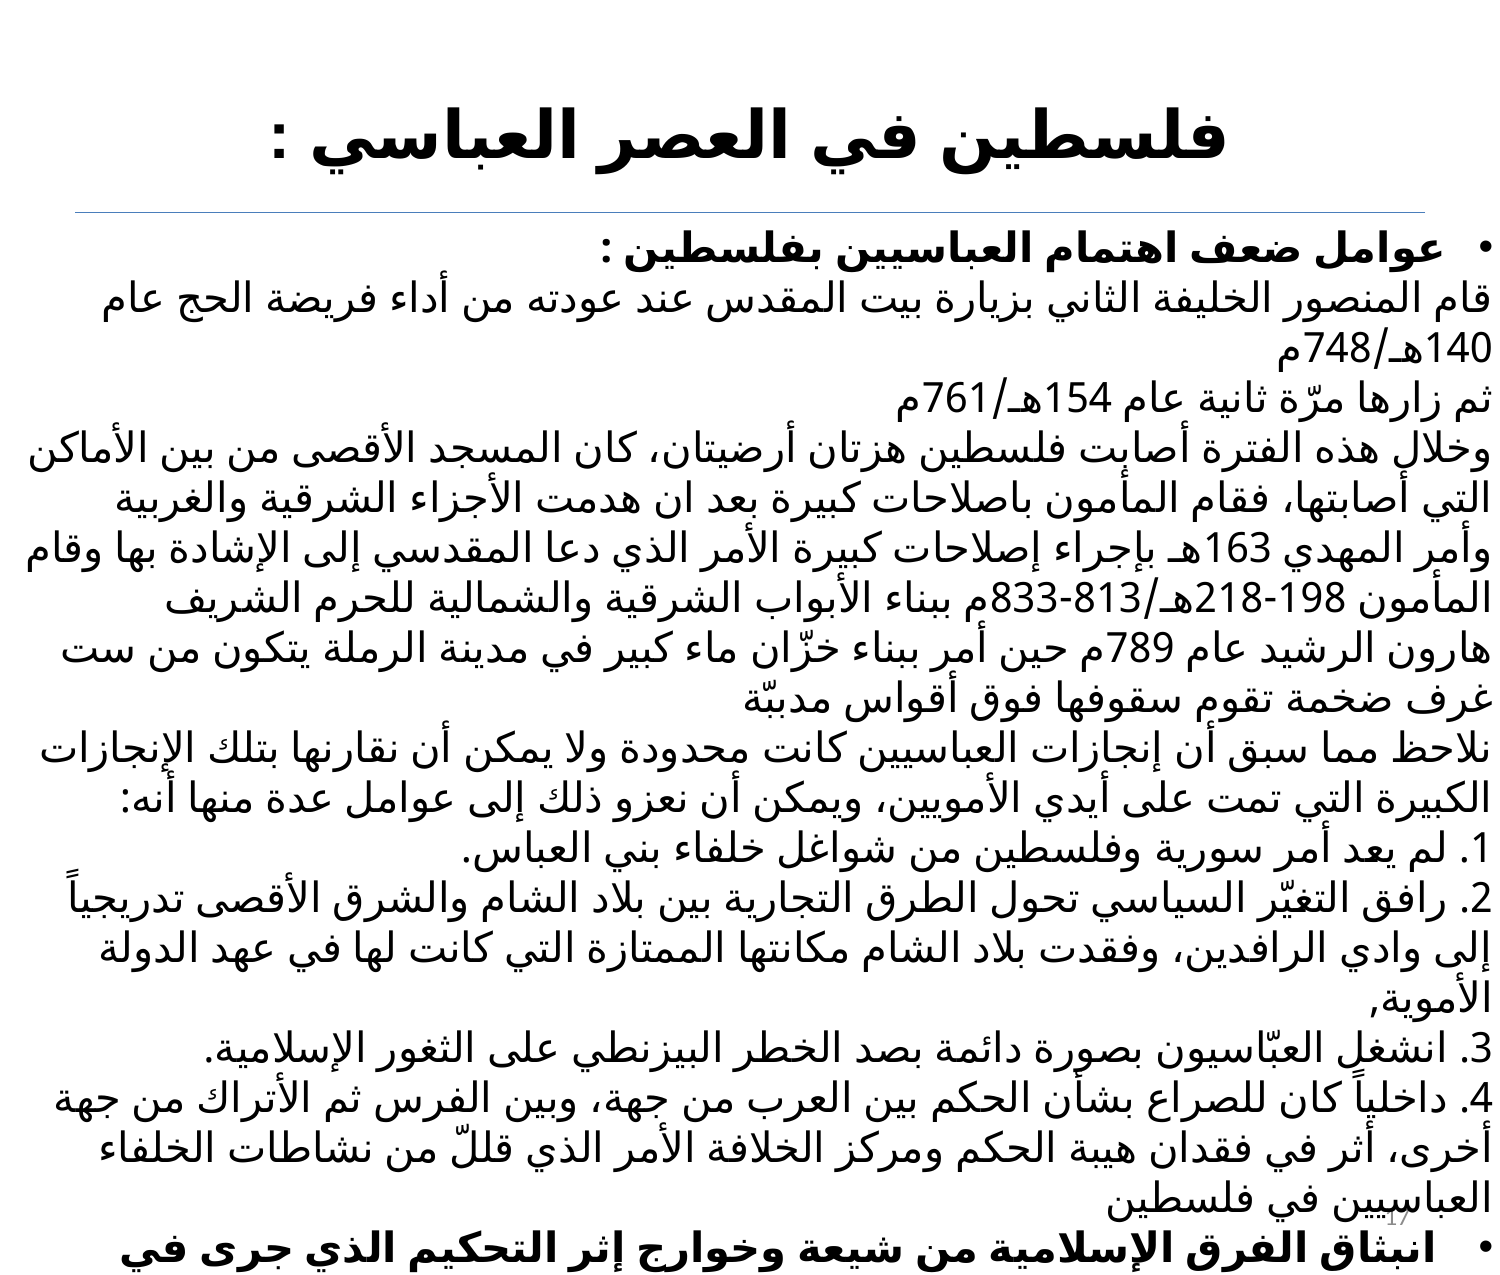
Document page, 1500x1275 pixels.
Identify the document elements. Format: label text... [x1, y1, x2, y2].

text_box عوامل ضعف اهتمام العباسيين بفلسطين : قام المنصور الخليفة الثاني بزيارة بيت المقدس عند عودته من أداء فريضة الحج عام 140هـ/748م ثم زارها مرّة ثانية عام 154هـ/761م وخلال هذه الفترة أصابت فلسطين هزتان أرضيتان، كان المسجد الأقصى من بين الأماكن التي أصابتها، فقام المأمون باصلاحات كبيرة بعد ان هدمت الأجزاء الشرقية والغربية وأمر المهدي 163هـ بإجراء إصلاحات كبيرة الأمر الذي دعا المقدسي إلى الإشادة بها وقام المأمون 198-218هـ/813-833م ببناء الأبواب الشرقية والشمالية للحرم الشريف هارون الرشيد عام 789م حين أمر ببناء خزّان ماء كبير في مدينة الرملة يتكون من ست غرف ضخمة تقوم سقوفها فوق أقواس مدببّة نلاحظ مما سبق أن إنجازات العباسيين كانت محدودة ولا يمكن أن نقارنها بتلك الإنجازات الكبيرة التي تمت على أيدي الأمويين، ويمكن أن نعزو ذلك إلى عوامل عدة منها أنه: 1. لم يعد أمر سورية وفلسطين من شواغل خلفاء بني العباس. 2. رافق التغيّر السياسي تحول الطرق التجارية بين بلاد الشام والشرق الأقصى تدريجياً إلى وادي الرافدين، وفقدت بلاد الشام مكانتها الممتازة التي كانت لها في عهد الدولة الأموية, 3. انشغل العبّاسيون بصورة دائمة بصد الخطر البيزنطي على الثغور الإسلامية. 4. داخلياً كان للصراع بشأن الحكم بين العرب من جهة، وبين الفرس ثم الأتراك من جهة أخرى، أثر في فقدان هيبة الحكم ومركز الخلافة الأمر الذي قللّ من نشاطات الخلفاء العباسيين في فلسطين انبثاق الفرق الإسلامية من شيعة وخوارج إثر التحكيم الذي جرى في جنوب فلسطين . تنظيم أنجح حركة سياسية سرية في التاريخ انطلقت من الحميمة (الدعوة العباسية) اتخذ العباسيون من الحميمة جنوب فلسطين مركزاً لتنظيم دعوتهم ضد الأمويين والإطاحة بسلطانهم في دمشق [6, 213, 1500, 1275]
title فلسطين في العصر العباسي : [75, 51, 1425, 213]
